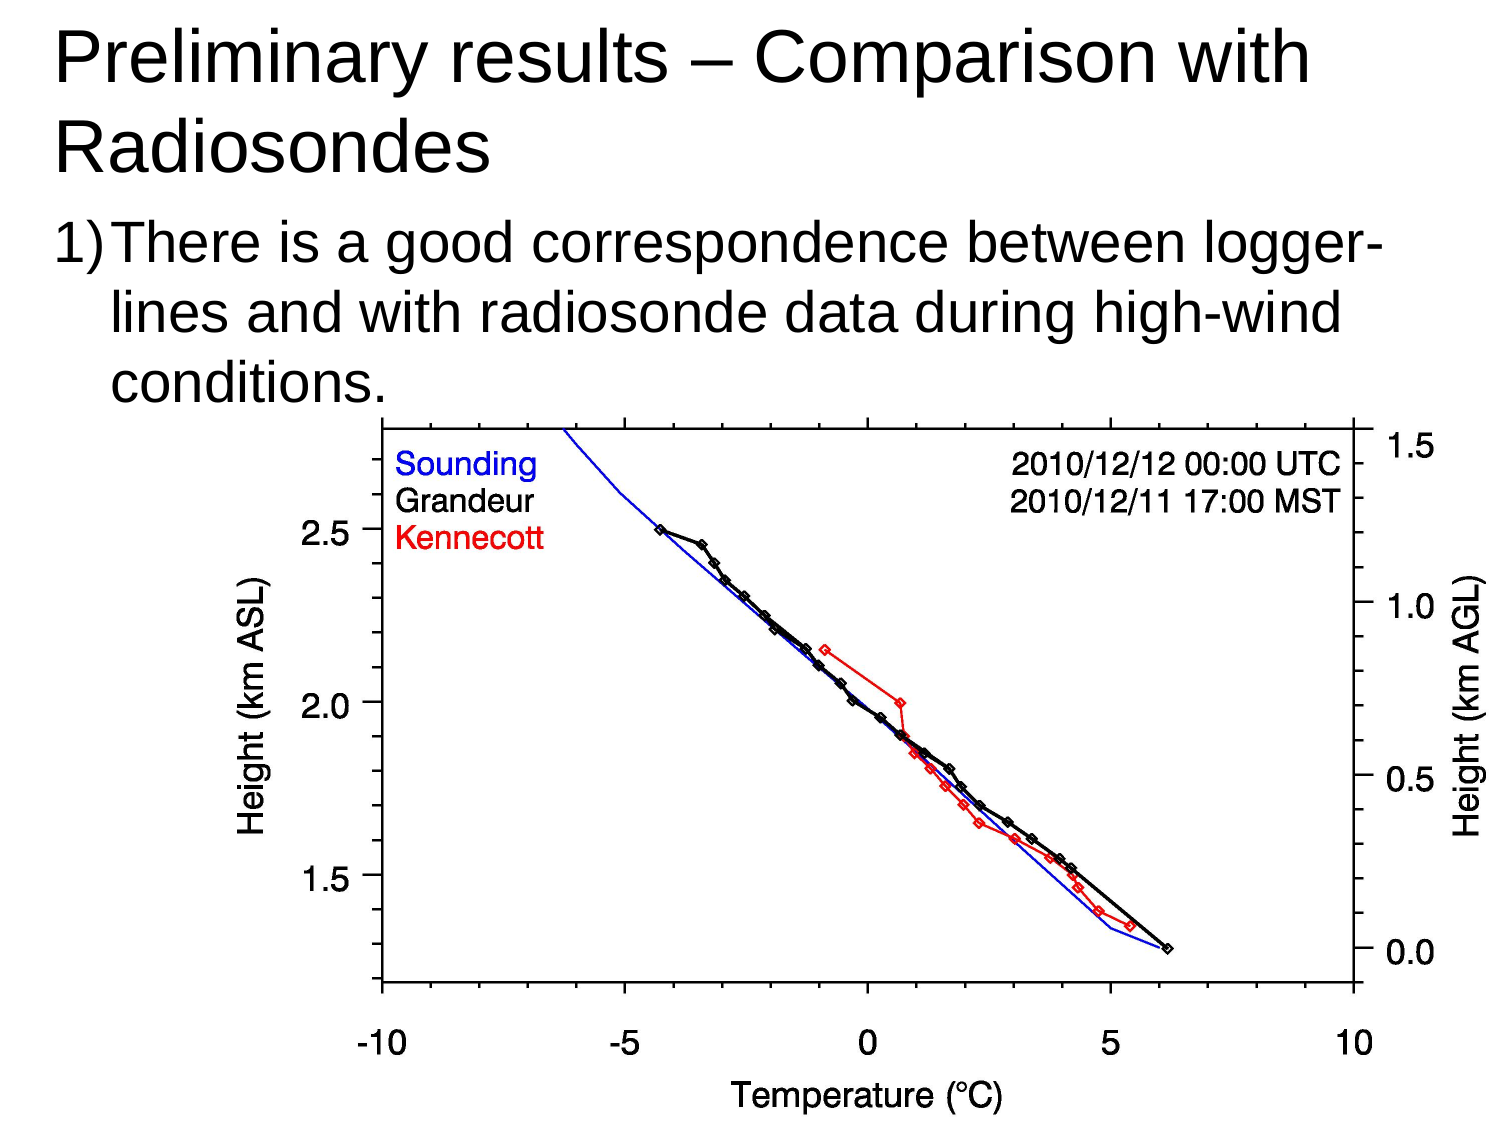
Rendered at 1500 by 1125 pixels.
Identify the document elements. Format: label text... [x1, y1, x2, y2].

text_box There is a good correspondence between logger-lines and with radiosonde data during high-wind conditions. [38, 196, 1457, 492]
text_box Preliminary results – Comparison with Radiosondes [38, 0, 1457, 195]
picture [224, 407, 1500, 1125]
